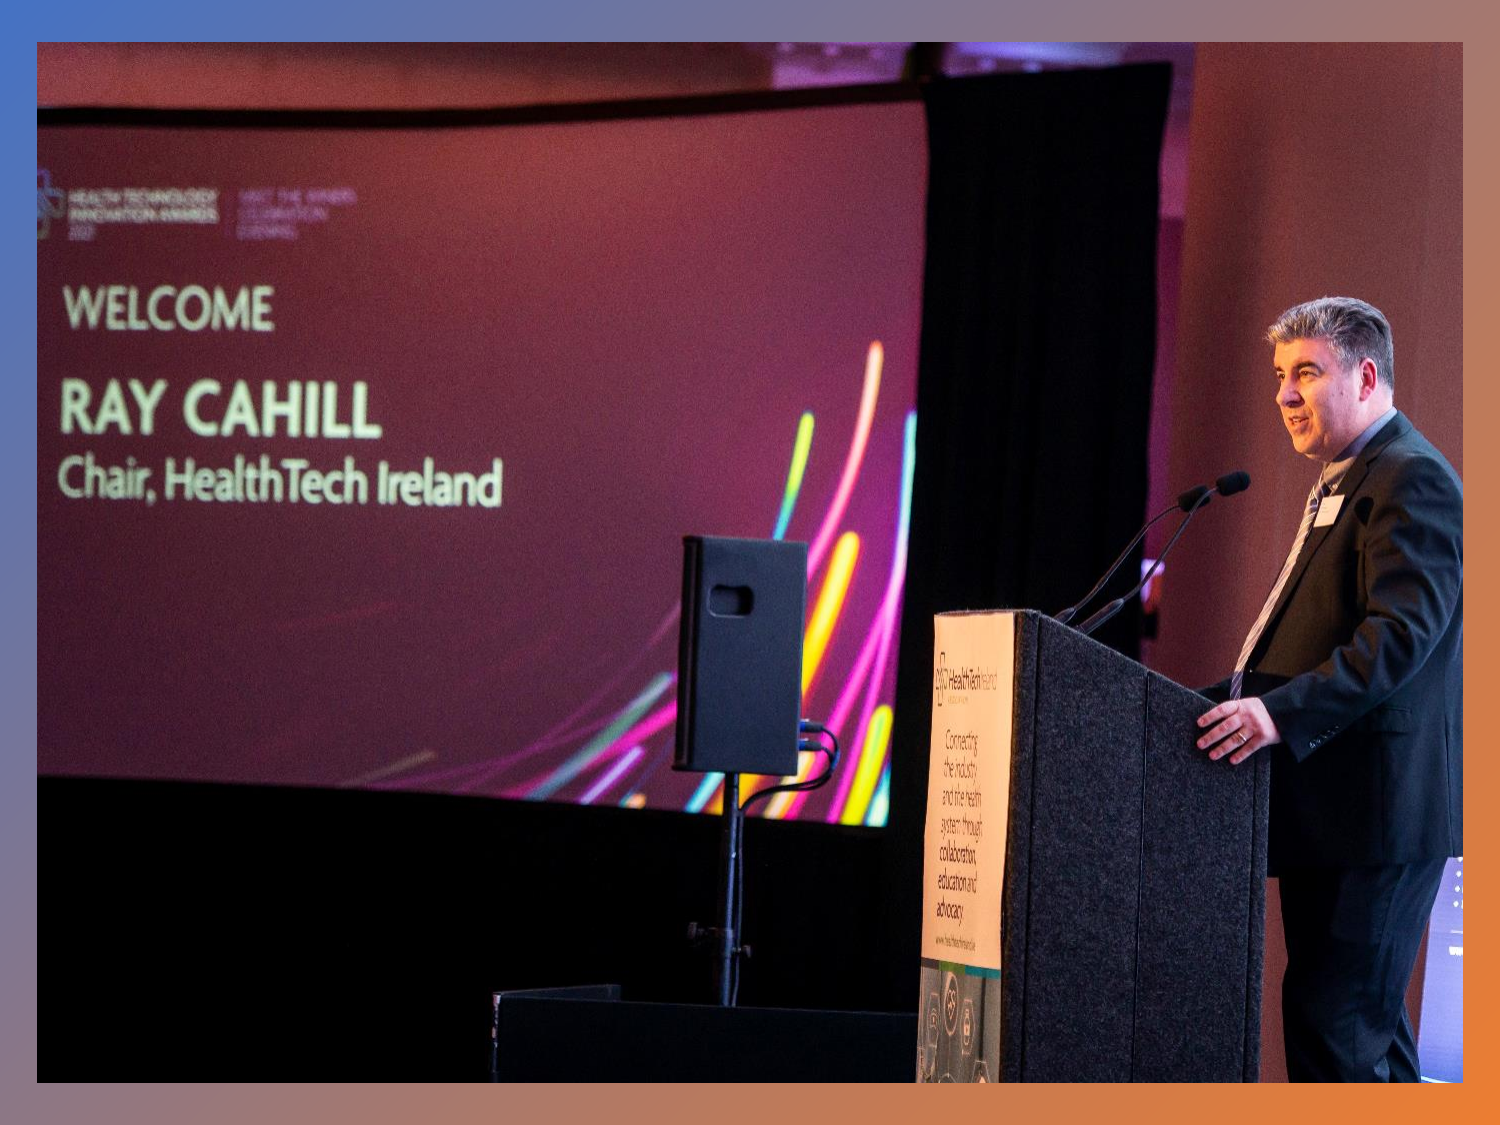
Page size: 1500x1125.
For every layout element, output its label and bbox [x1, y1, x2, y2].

text_box [0, 0, 1500, 1125]
picture [37, 42, 1463, 1083]
